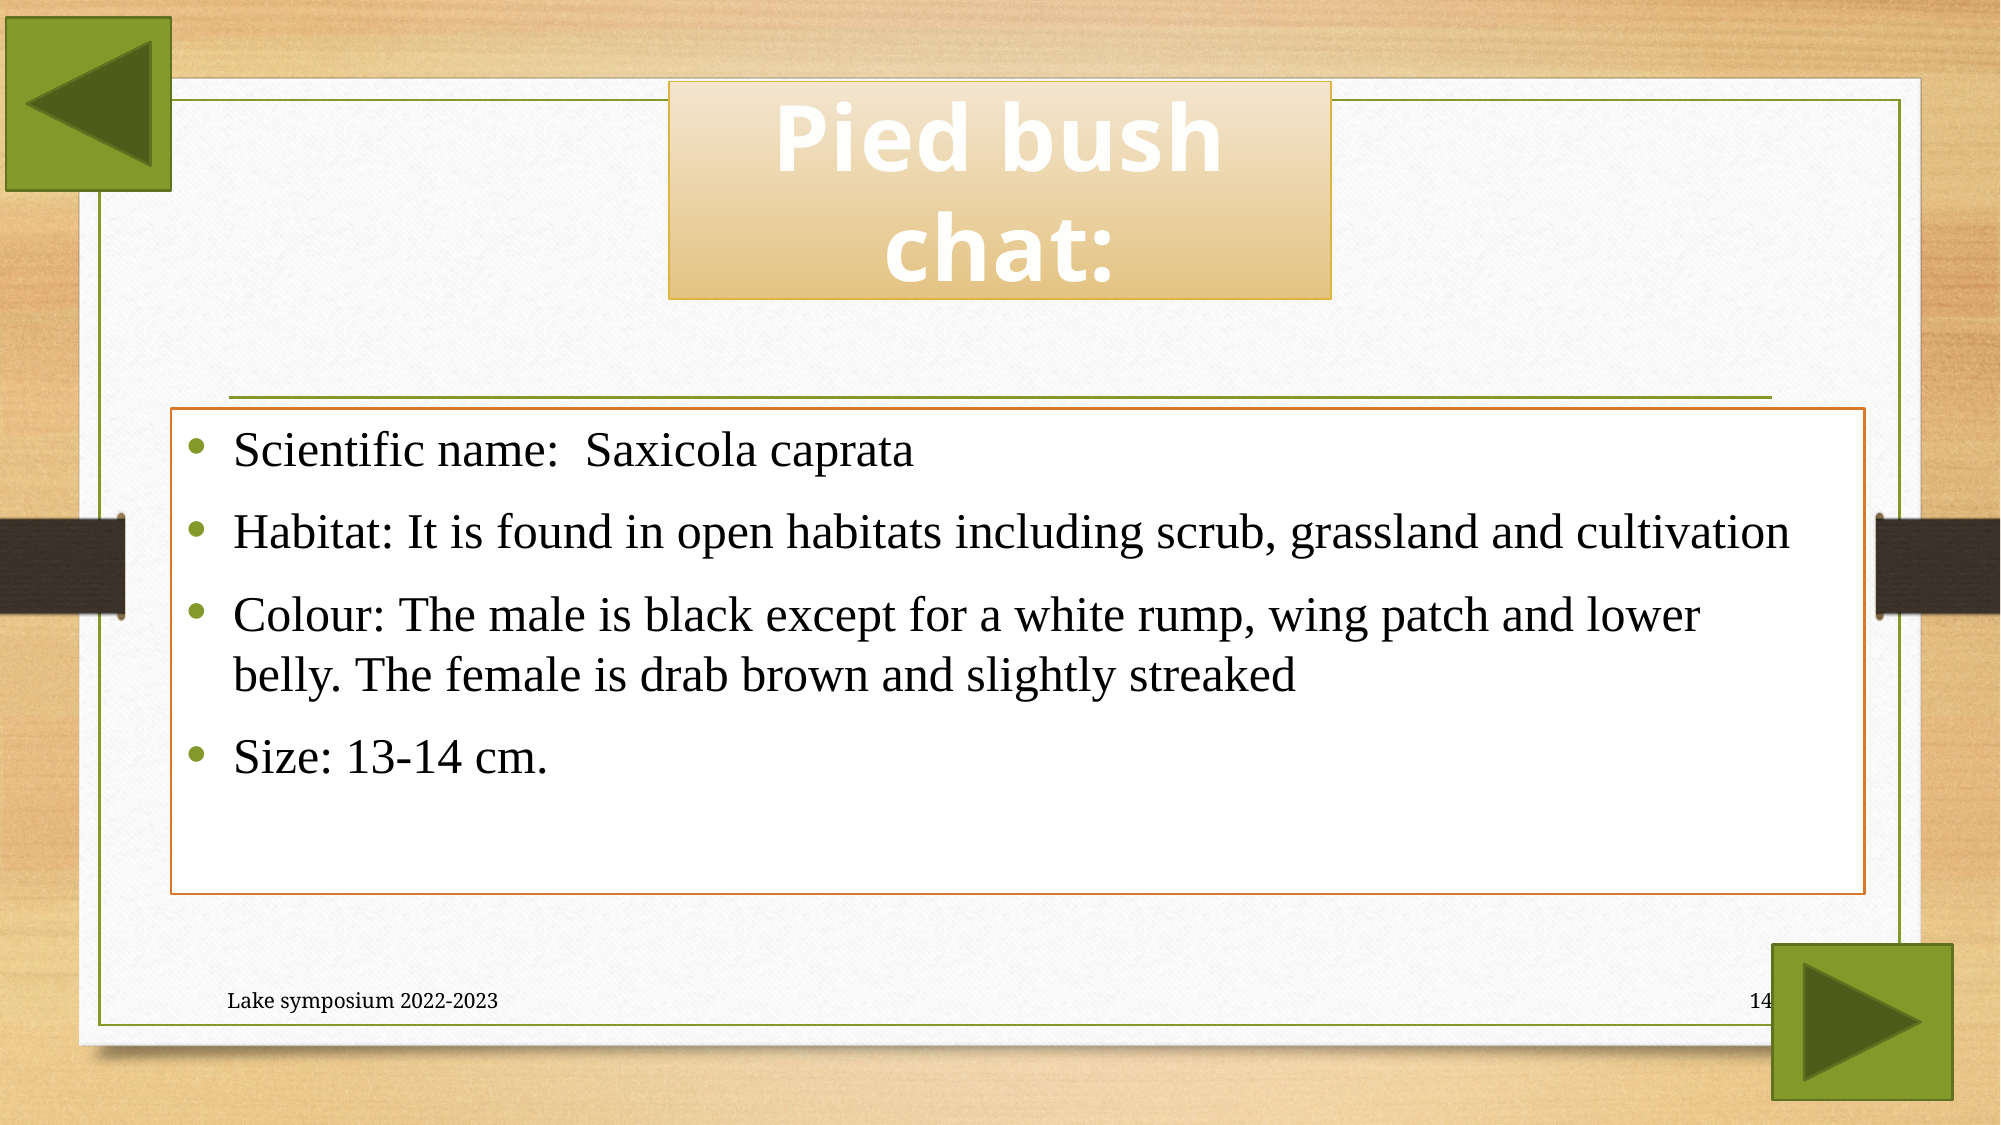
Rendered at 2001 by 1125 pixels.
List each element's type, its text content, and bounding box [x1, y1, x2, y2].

slide_number 14 [1698, 979, 1788, 1025]
text_box [5, 16, 172, 192]
title Pied bush chat: [668, 81, 1332, 300]
picture [0, 0, 2001, 1125]
list Scientific name: Saxicola caprata Habitat: It is found in open habitats including scrub, grassland and cultivation Colour: The male is black except for a white rump, wing patch and lower belly. The female is drab brown and slightly streaked Size: 13-14 cm. [170, 407, 1866, 895]
text_box [1771, 943, 1954, 1101]
footer Lake symposium 2022-2023 [212, 979, 1411, 1025]
